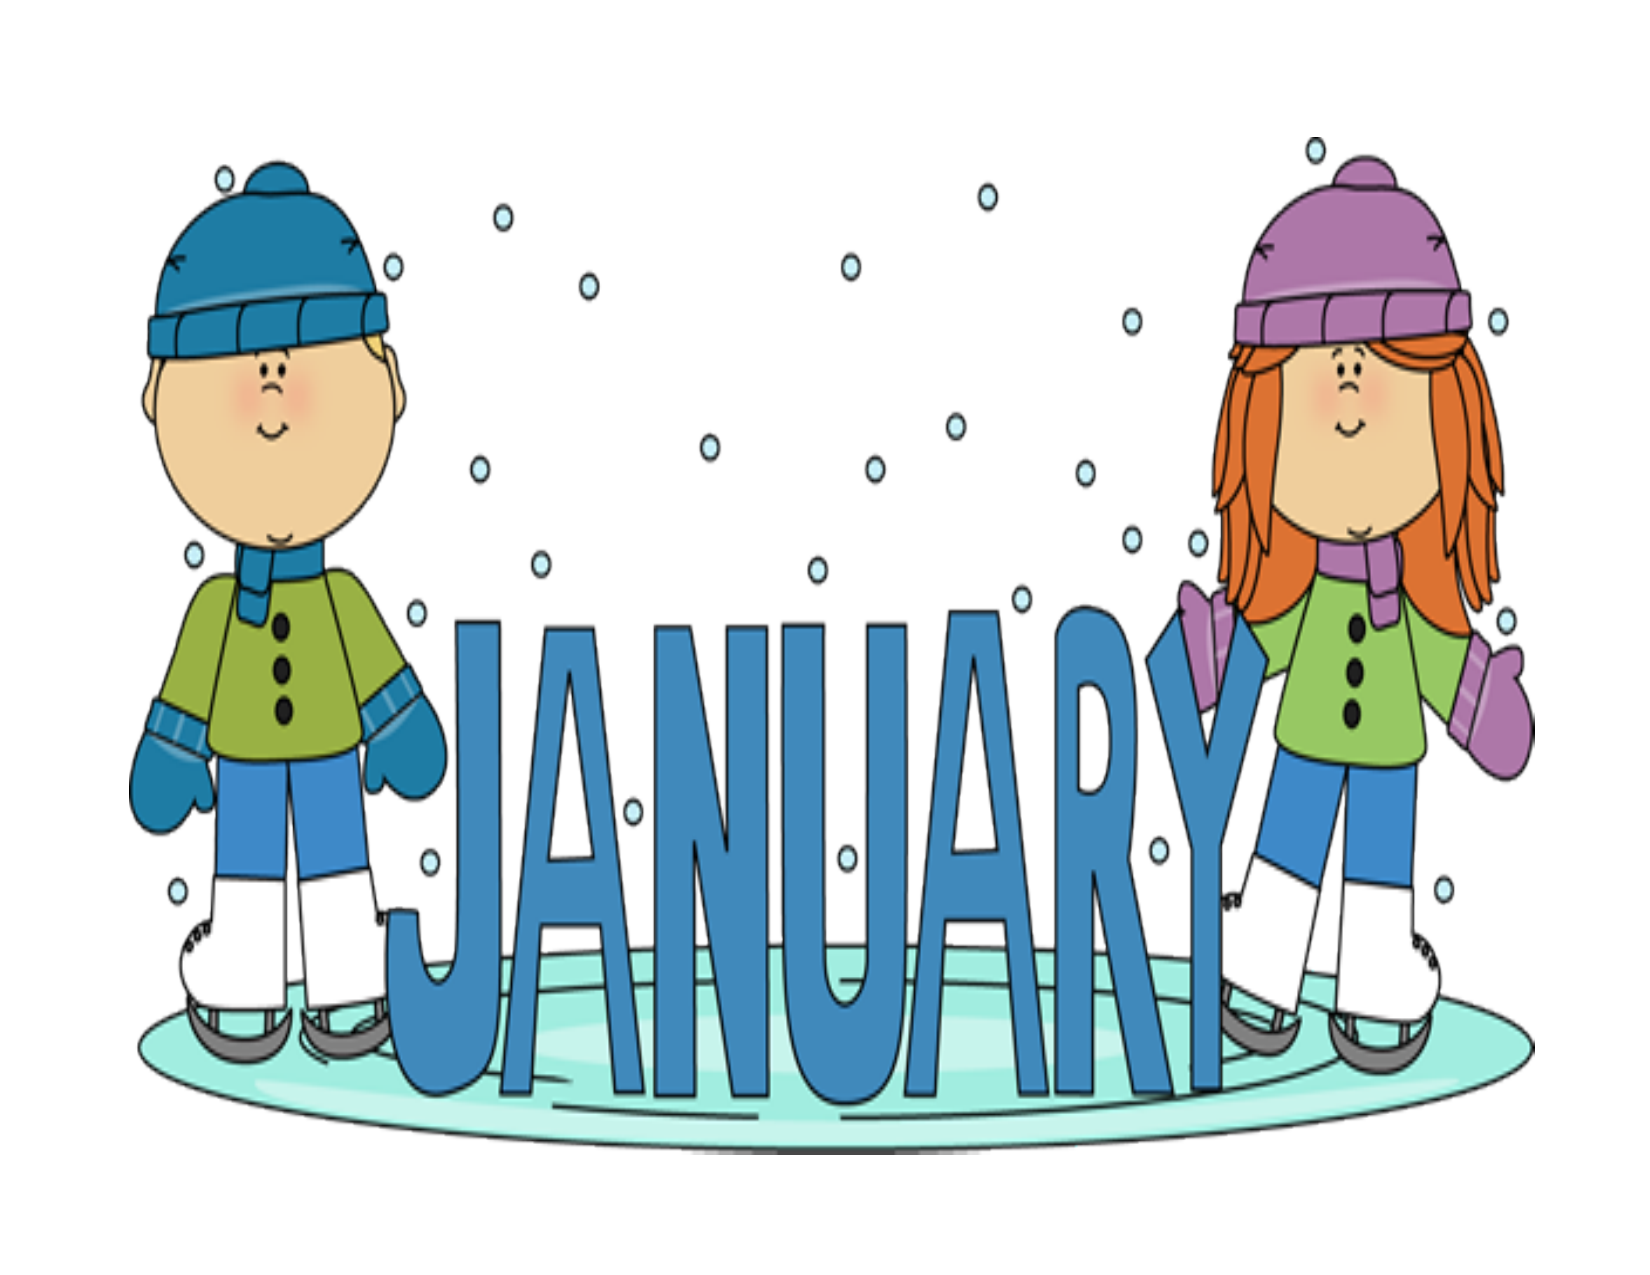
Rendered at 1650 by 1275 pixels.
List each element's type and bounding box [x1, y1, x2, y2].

picture [129, 137, 1535, 1155]
